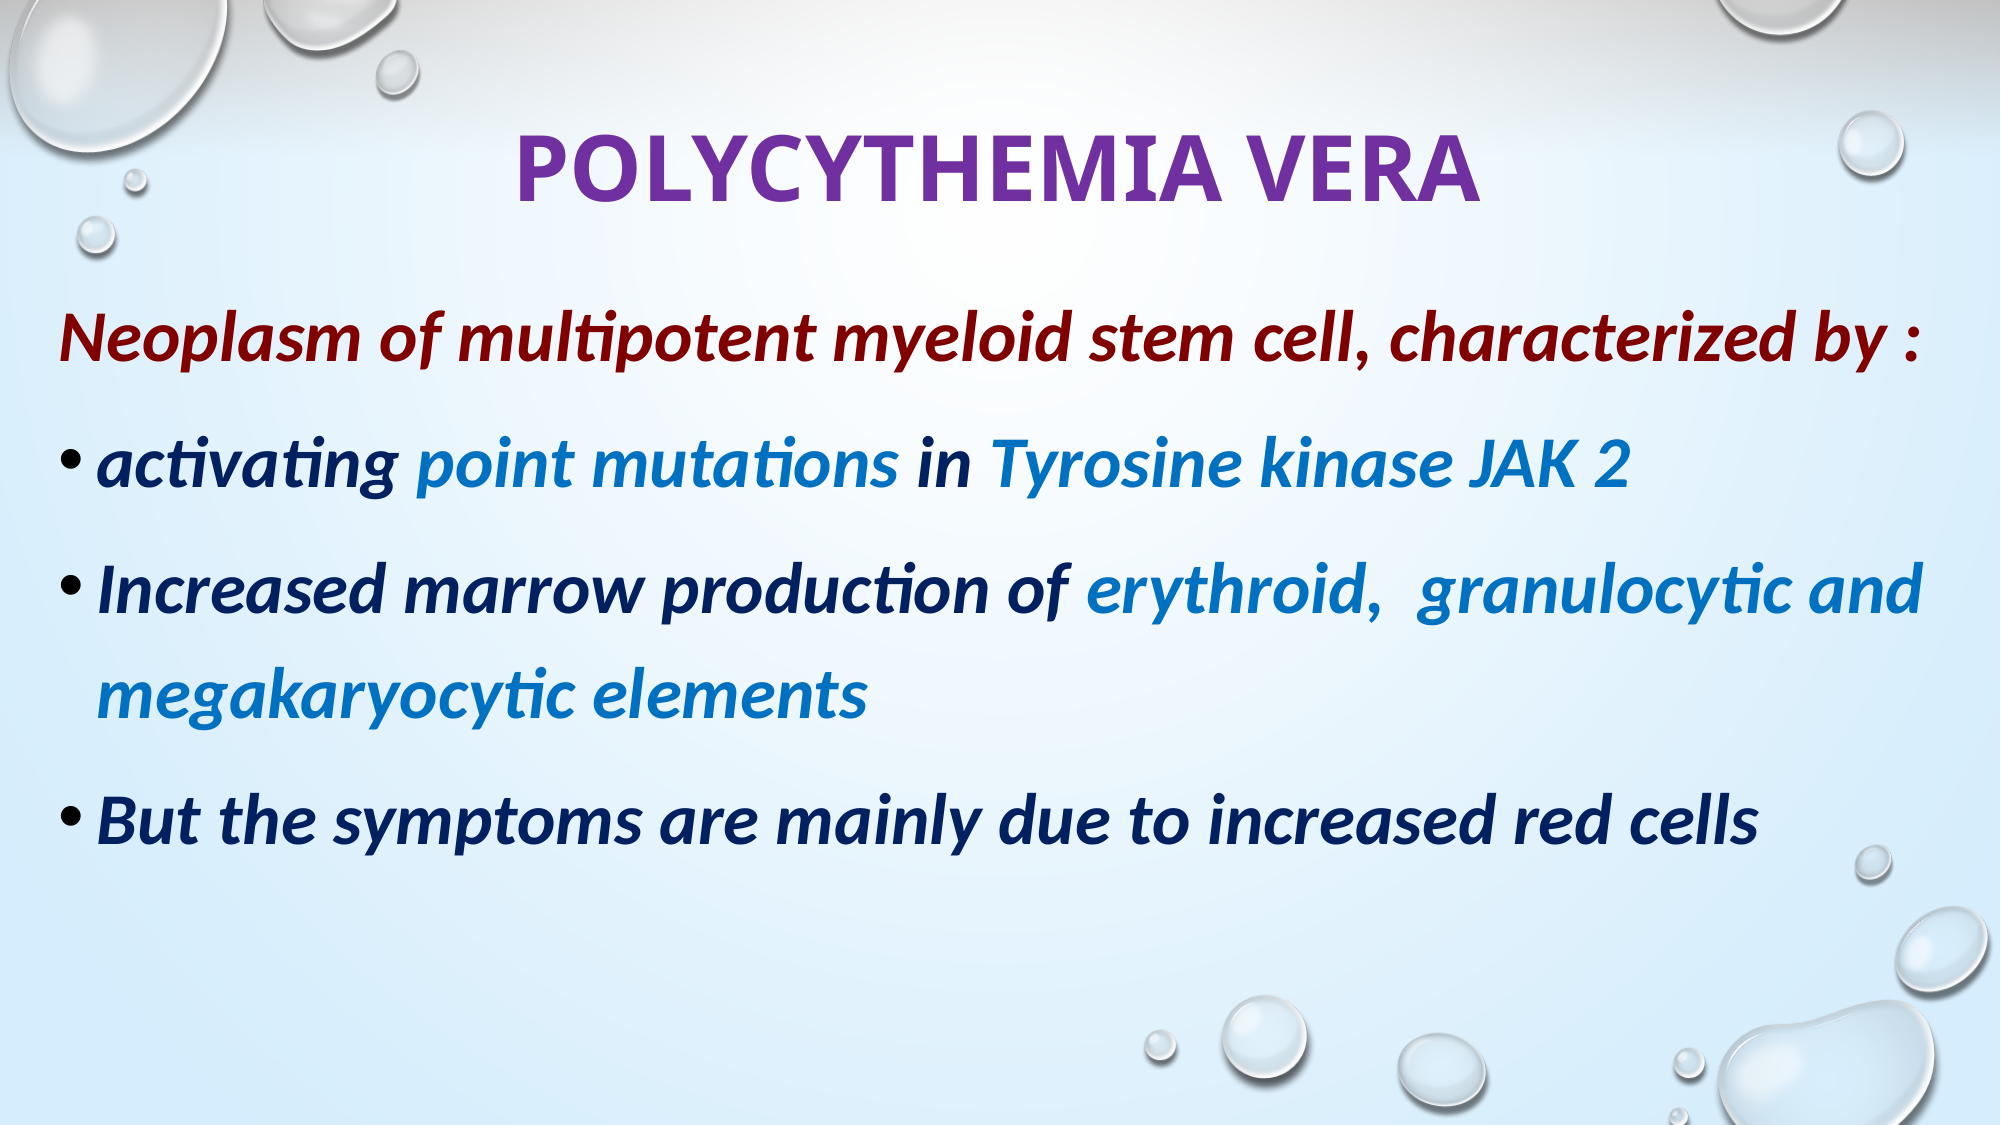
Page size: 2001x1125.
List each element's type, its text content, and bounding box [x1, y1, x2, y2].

picture [0, 0, 2000, 1125]
list Neoplasm of multipotent myeloid stem cell, characterized by : activating point mutations in Tyrosine kinase JAK 2 Increased marrow production of erythroid, granulocytic and megakaryocytic elements But the symptoms are mainly due to increased red cells [43, 263, 1950, 1056]
title POLYCYTHEMIA VERA [146, 40, 1848, 263]
